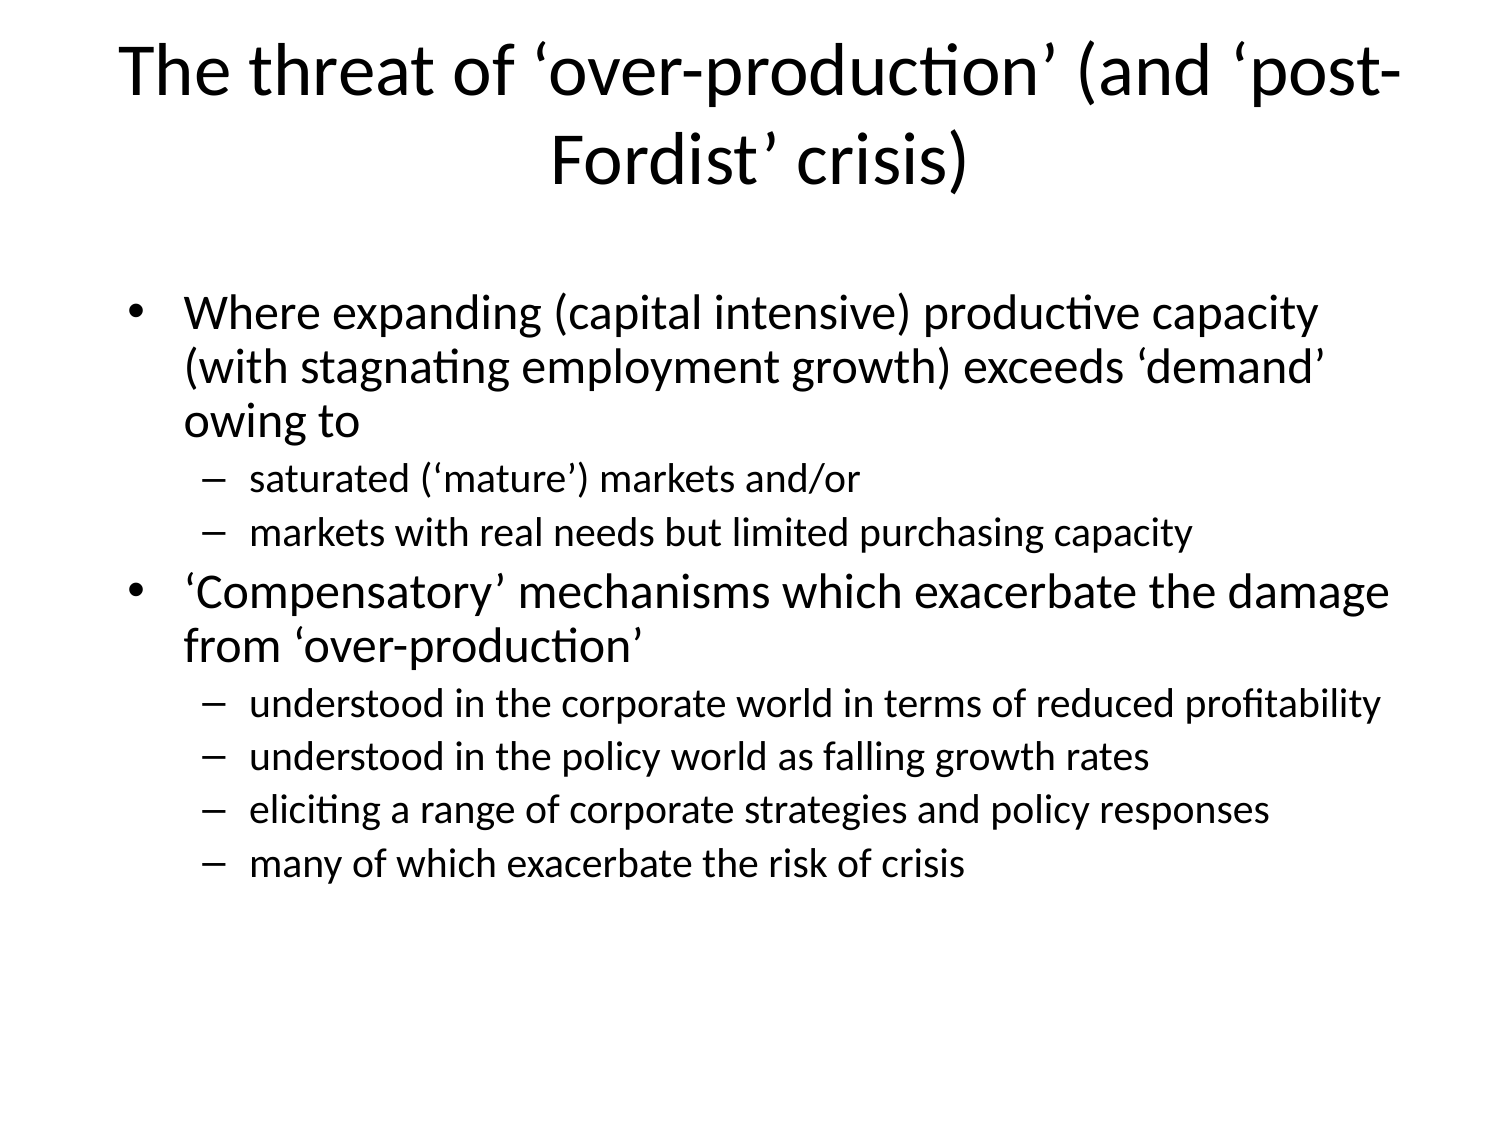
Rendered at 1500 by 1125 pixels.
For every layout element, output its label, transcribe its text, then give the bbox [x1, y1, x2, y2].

list Where expanding (capital intensive) productive capacity (with stagnating employment growth) exceeds ‘demand’ owing to saturated (‘mature’) markets and/or markets with real needs but limited purchasing capacity ‘Compensatory’ mechanisms which exacerbate the damage from ‘over-production’ understood in the corporate world in terms of reduced profitability understood in the policy world as falling growth rates eliciting a range of corporate strategies and policy responses many of which exacerbate the risk of crisis [112, 278, 1448, 1000]
title The threat of ‘over-production’ (and ‘post-Fordist’ crisis) [75, 11, 1447, 208]
